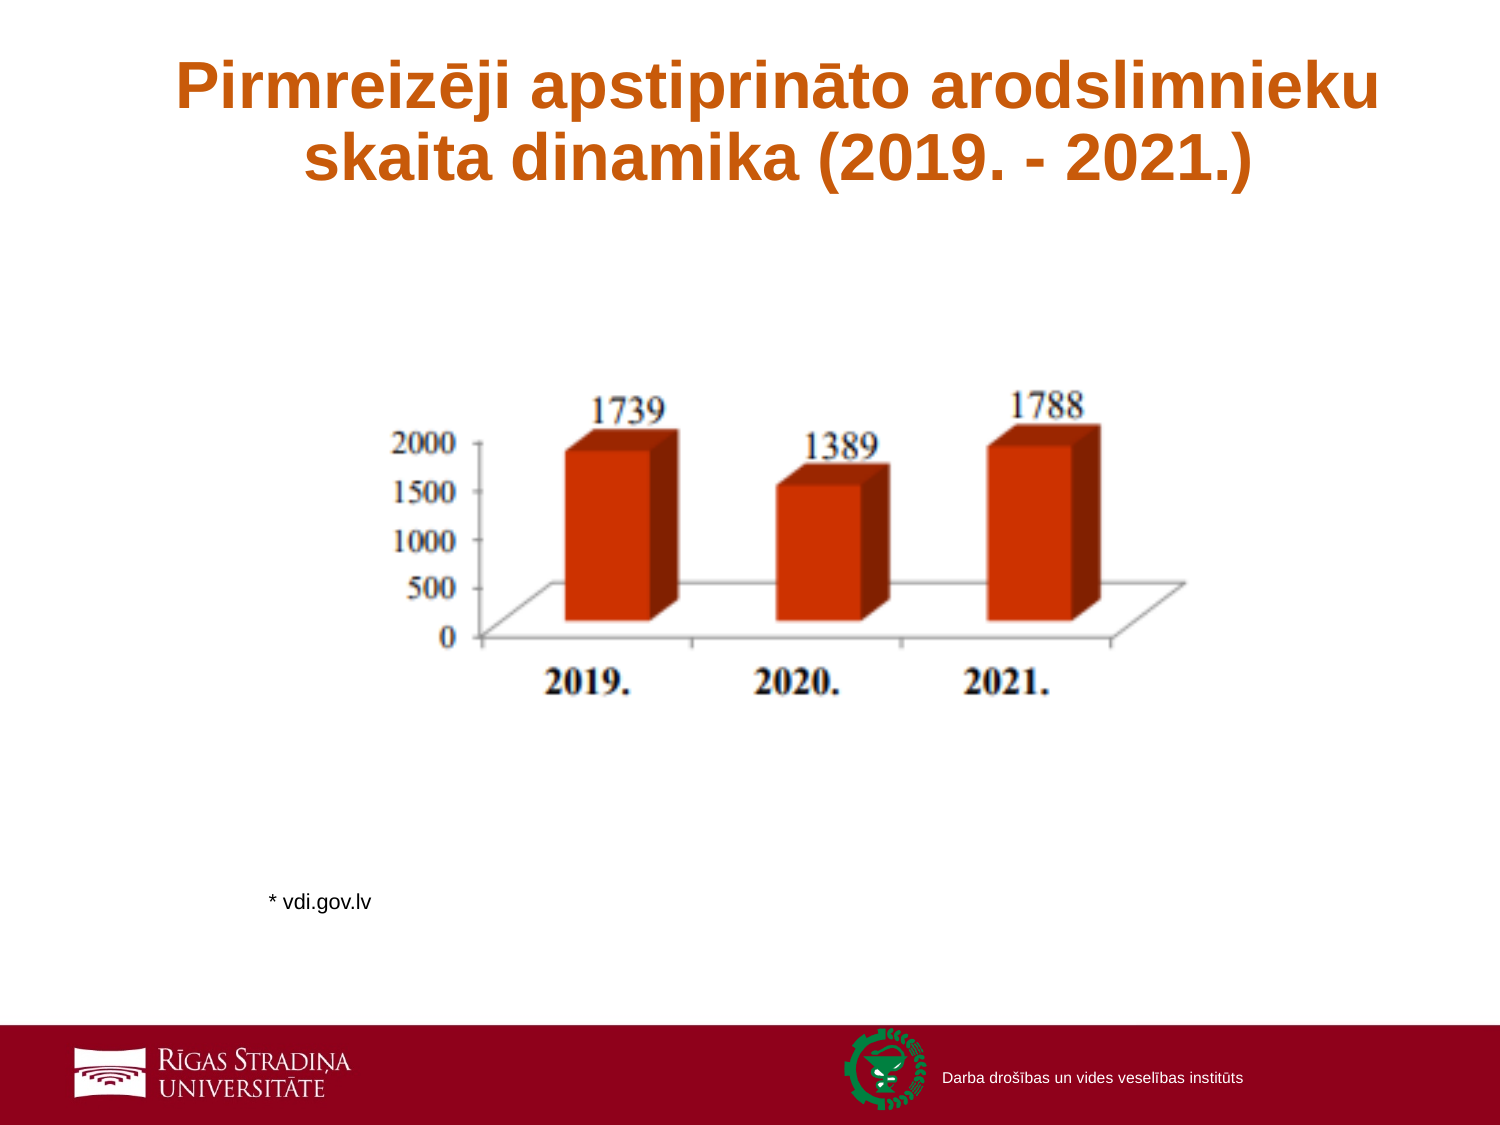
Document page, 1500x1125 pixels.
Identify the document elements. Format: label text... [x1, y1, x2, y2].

title Pirmreizēji apstiprināto arodslimnieku skaita dinamika (2019. - 2021.) [140, 34, 1419, 212]
text_box * vdi.gov.lv [253, 854, 817, 921]
picture [0, 0, 1500, 1125]
